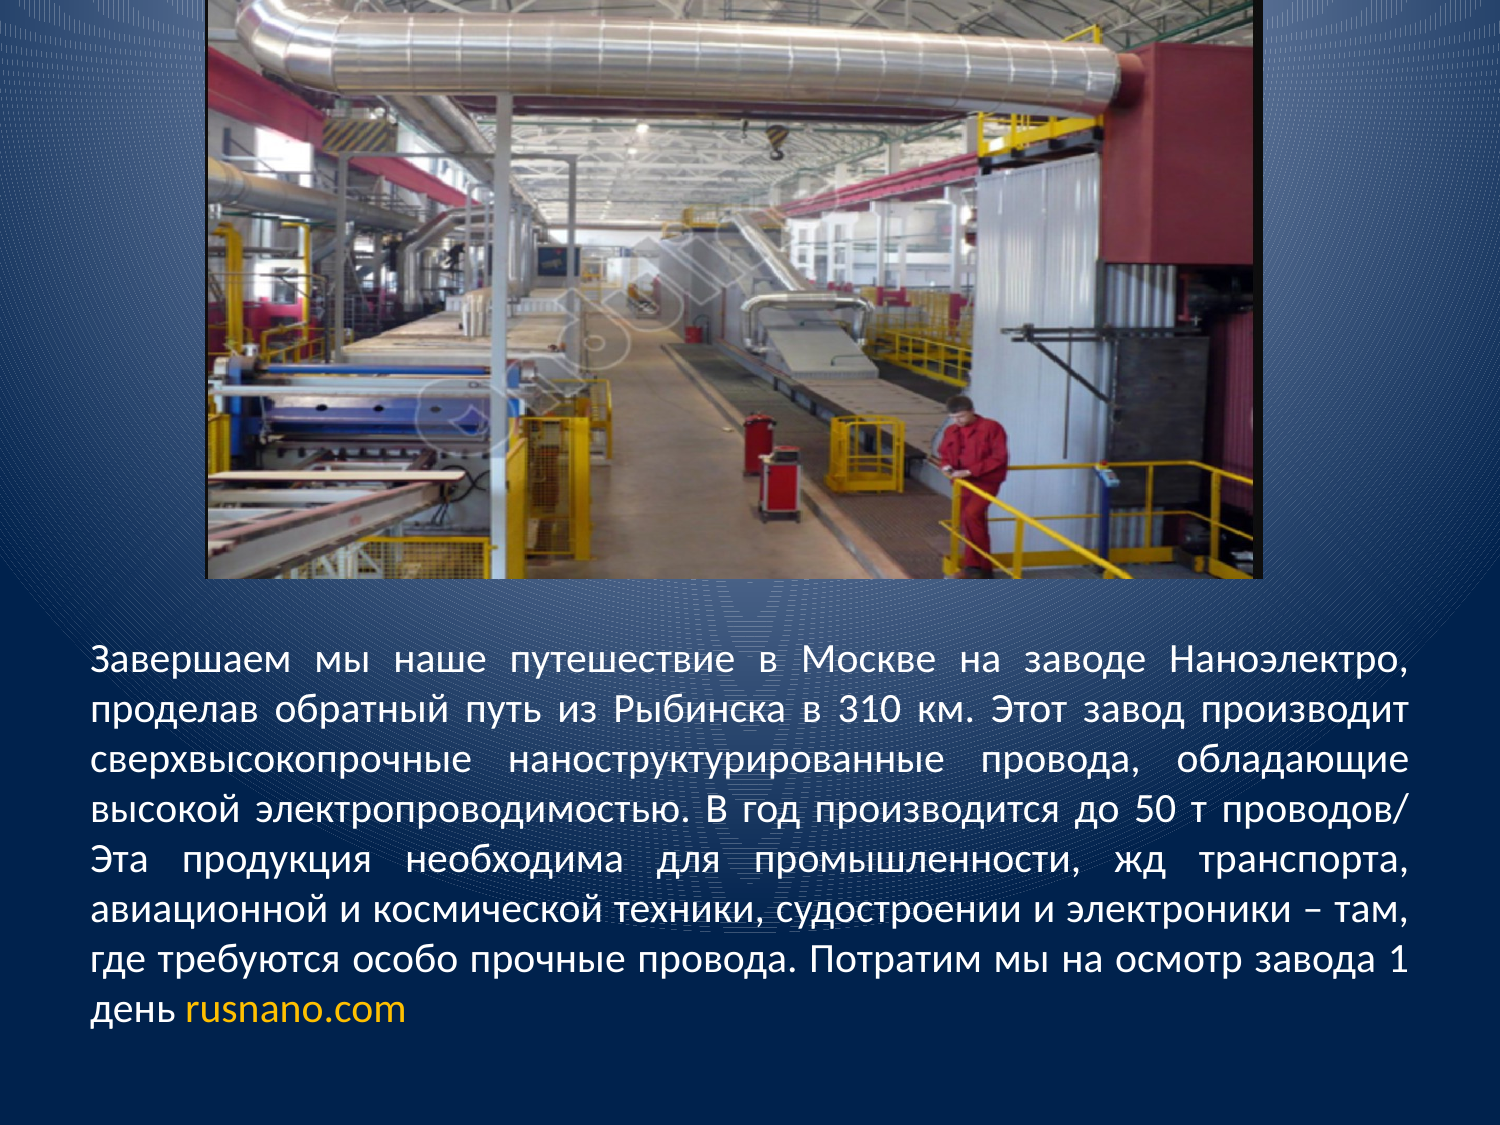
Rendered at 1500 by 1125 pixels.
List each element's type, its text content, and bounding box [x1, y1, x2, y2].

list Завершаем мы наше путешествие в Москве на заводе Наноэлектро, проделав обратный путь из Рыбинска в 310 км. Этот завод производит сверхвысокопрочные наноструктурированные провода, обладающие высокой электропроводимостью. В год производится до 50 т проводов/ Эта продукция необходима для промышленности, жд транспорта, авиационной и космической техники, судостроении и электроники – там, где требуются особо прочные провода. Потратим мы на осмотр завода 1 день rusnano.com [75, 623, 1425, 948]
picture [204, 0, 1264, 579]
